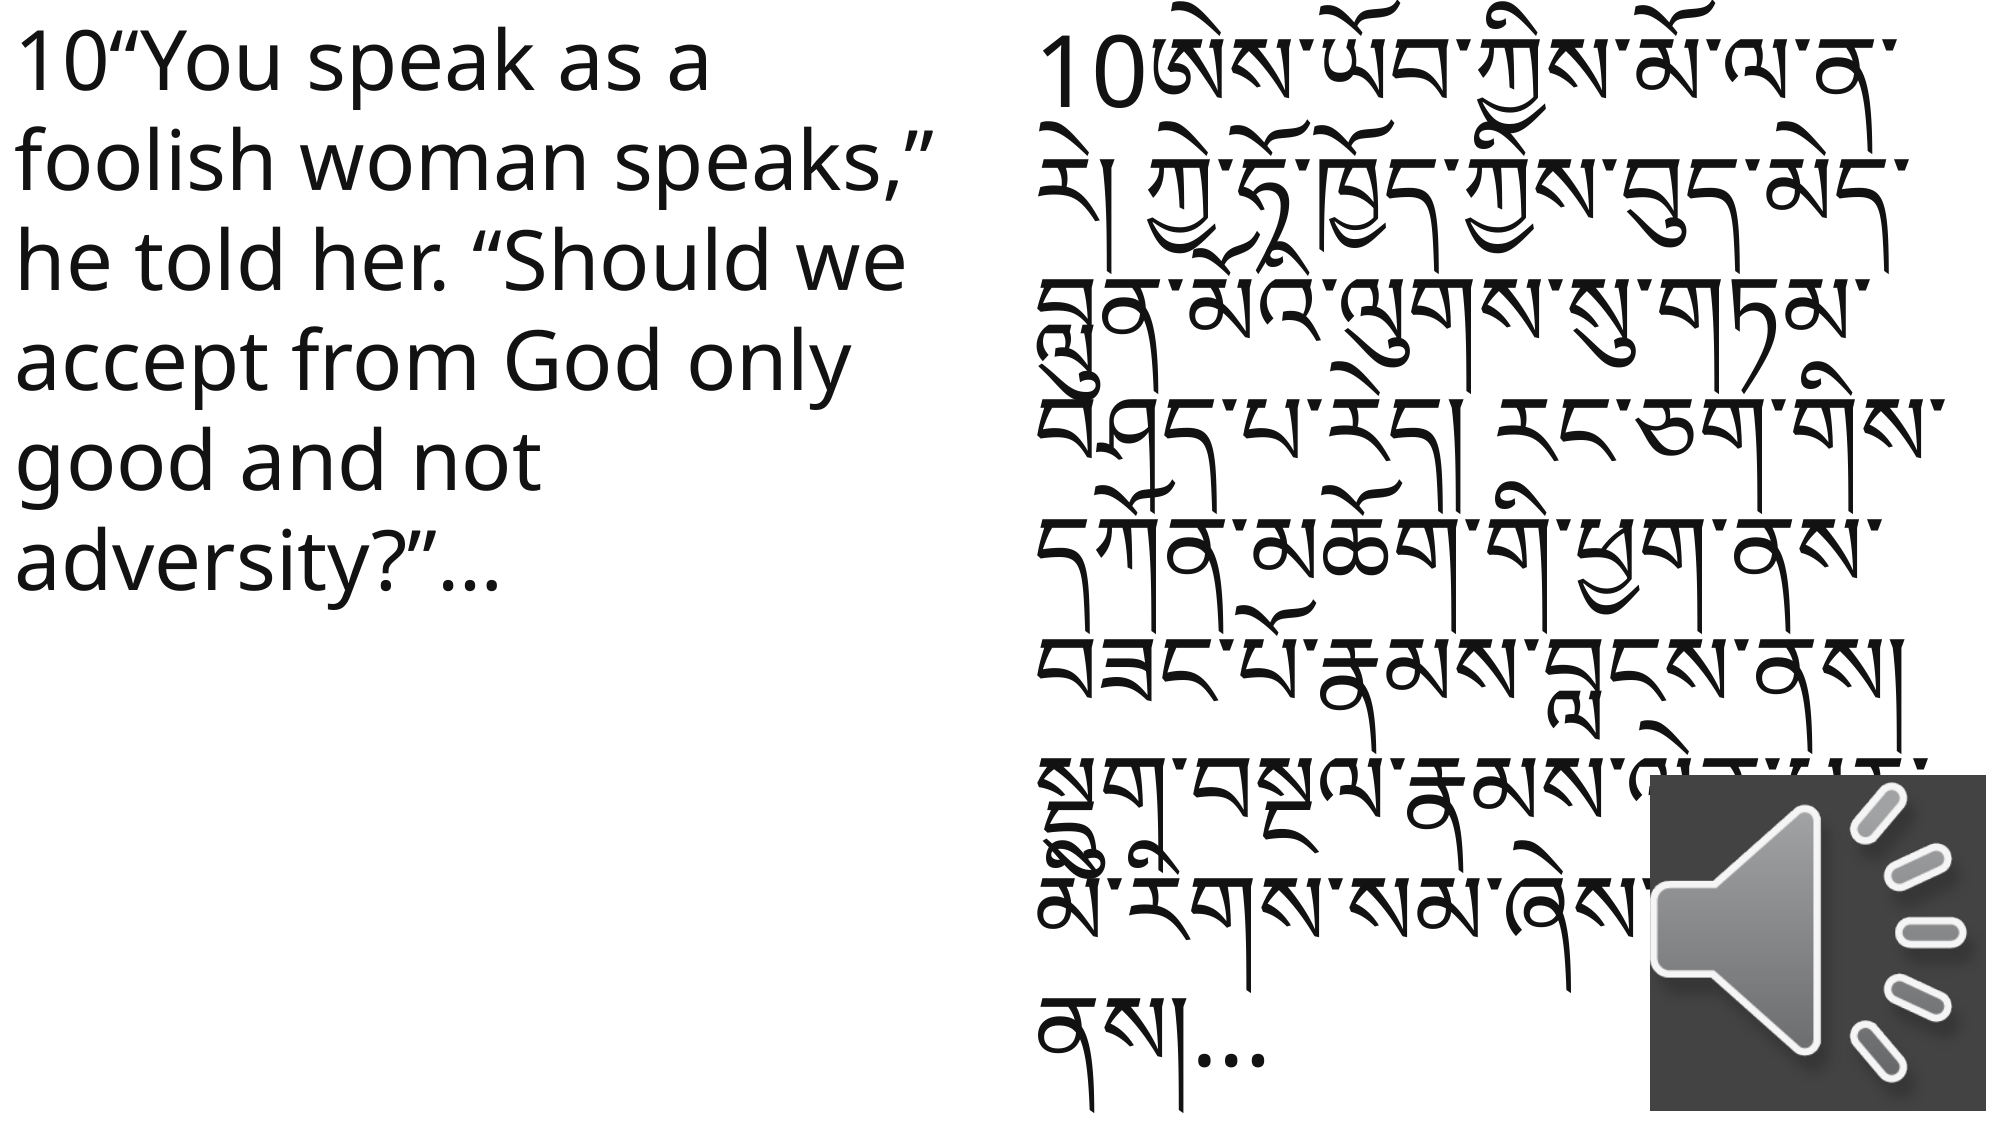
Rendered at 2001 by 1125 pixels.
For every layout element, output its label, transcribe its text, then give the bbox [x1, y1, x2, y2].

picture [1648, 773, 1987, 1112]
text_box 10“You speak as a foolish woman speaks,” he told her. “Should we accept from God only good and not adversity?”… [0, 0, 981, 1125]
text_box 10ཨེས་ཡོབ་ཀྱིས་མོ་ལ་ན་རེ། ཀྱེ་ཧོ་ཁྱོད་ཀྱིས་བུད་མེད་བླུན་མོའི་ལུགས་སུ་གཏམ་བཤད་པ་རེད། རང་ཅག་གིས་དཀོན་མཆོག་གི་ཕྱག་ནས་བཟང་པོ་རྣམས་བླངས་ནས། སྡུག་བསྔལ་རྣམས་ལེན་པར་མི་རིགས་སམ་ཞེས་སྨྲས་ནས།… [1019, 0, 2000, 1125]
